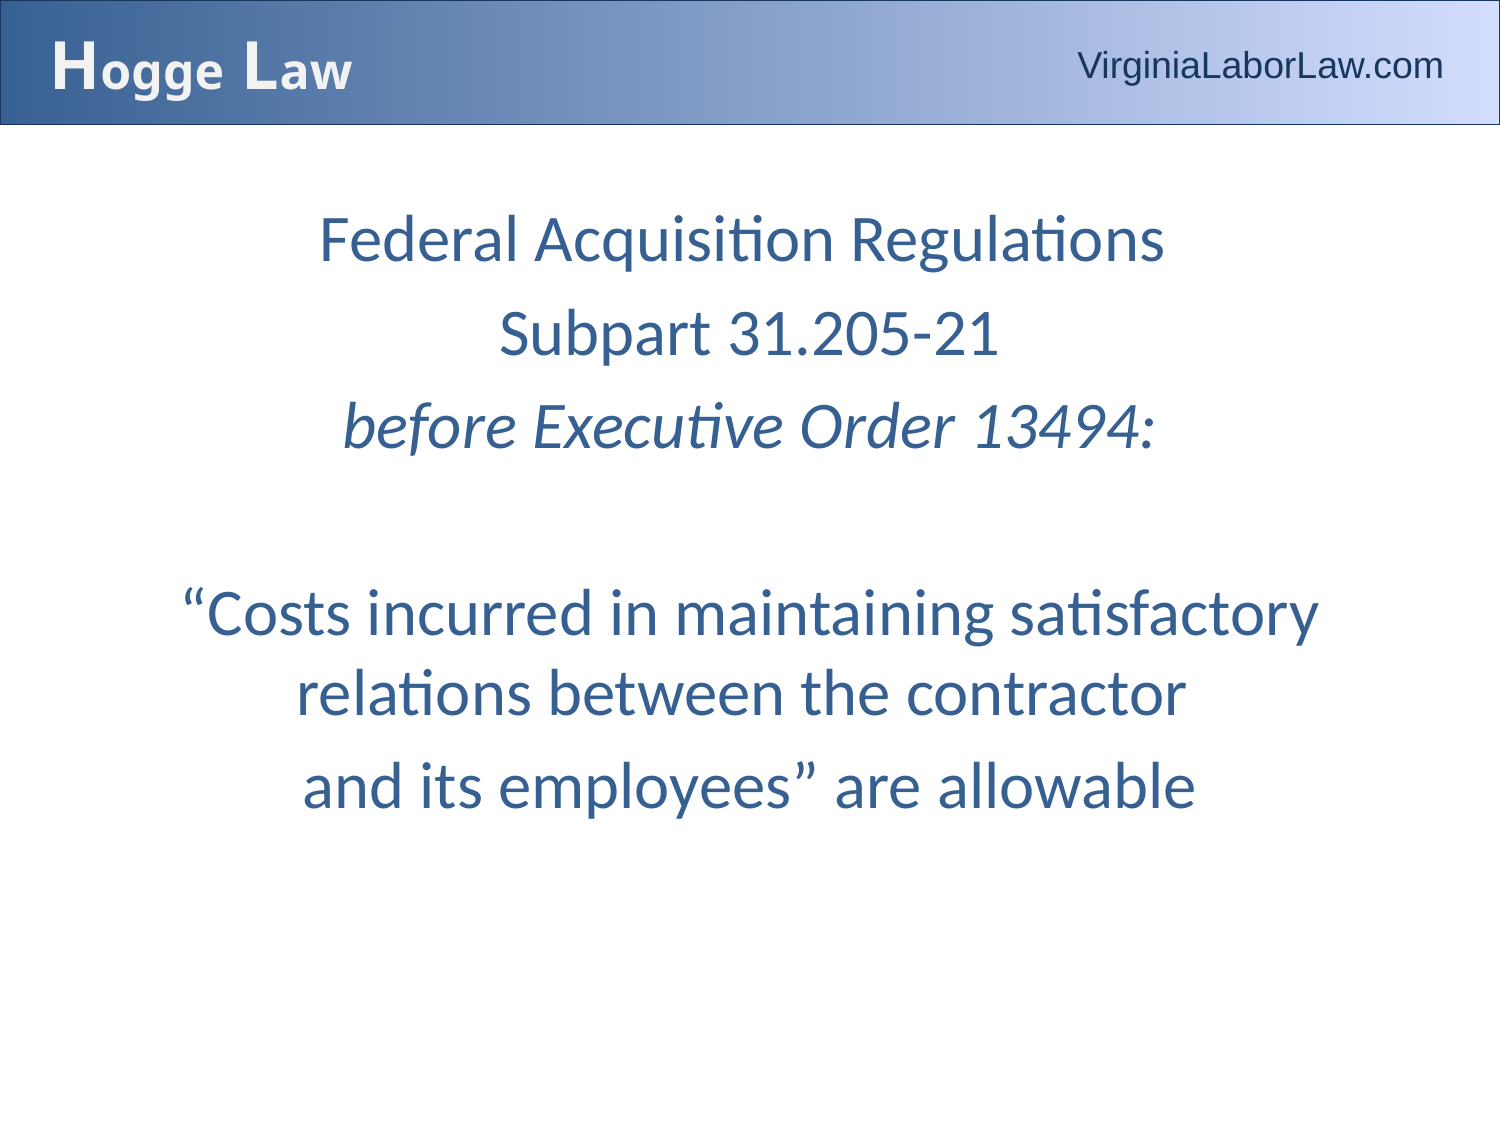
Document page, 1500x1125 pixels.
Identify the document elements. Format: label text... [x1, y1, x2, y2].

text_box VirginiaLaborLaw.com [1062, 34, 1475, 94]
title Hogge Law [0, 0, 1500, 125]
subtitle Federal Acquisition Regulations Subpart 31.205-21 before Executive Order 13494: “Costs incurred in maintaining satisfactory relations between the contractor and its employees” are allowable [87, 187, 1413, 1050]
